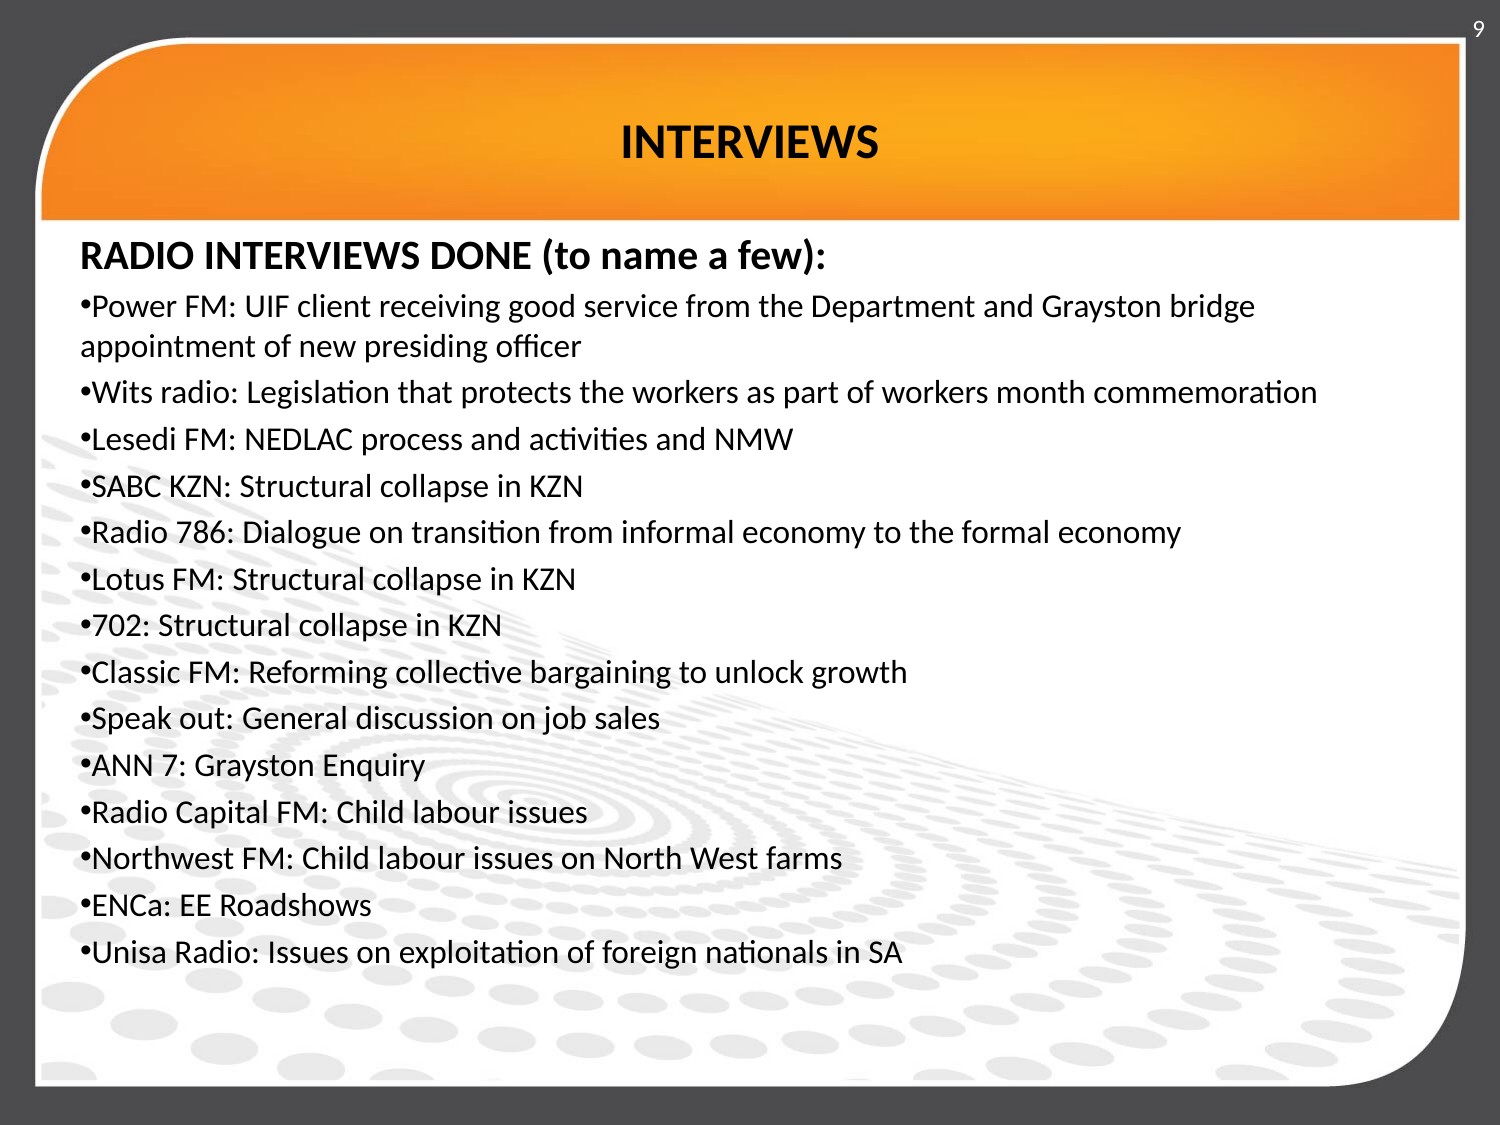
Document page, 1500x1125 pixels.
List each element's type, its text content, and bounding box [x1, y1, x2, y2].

list RADIO INTERVIEWS DONE (to name a few): Power FM: UIF client receiving good service from the Department and Grayston bridge appointment of new presiding officer Wits radio: Legislation that protects the workers as part of workers month commemoration Lesedi FM: NEDLAC process and activities and NMW SABC KZN: Structural collapse in KZN Radio 786: Dialogue on transition from informal economy to the formal economy Lotus FM: Structural collapse in KZN 702: Structural collapse in KZN Classic FM: Reforming collective bargaining to unlock growth Speak out: General discussion on job sales ANN 7: Grayston Enquiry Radio Capital FM: Child labour issues Northwest FM: Child labour issues on North West farms ENCa: EE Roadshows Unisa Radio: Issues on exploitation of foreign nationals in SA [64, 219, 1415, 1003]
slide_number 9 [1149, 0, 1500, 58]
picture [0, 0, 1500, 1125]
title INTERVIEWS [75, 45, 1425, 233]
